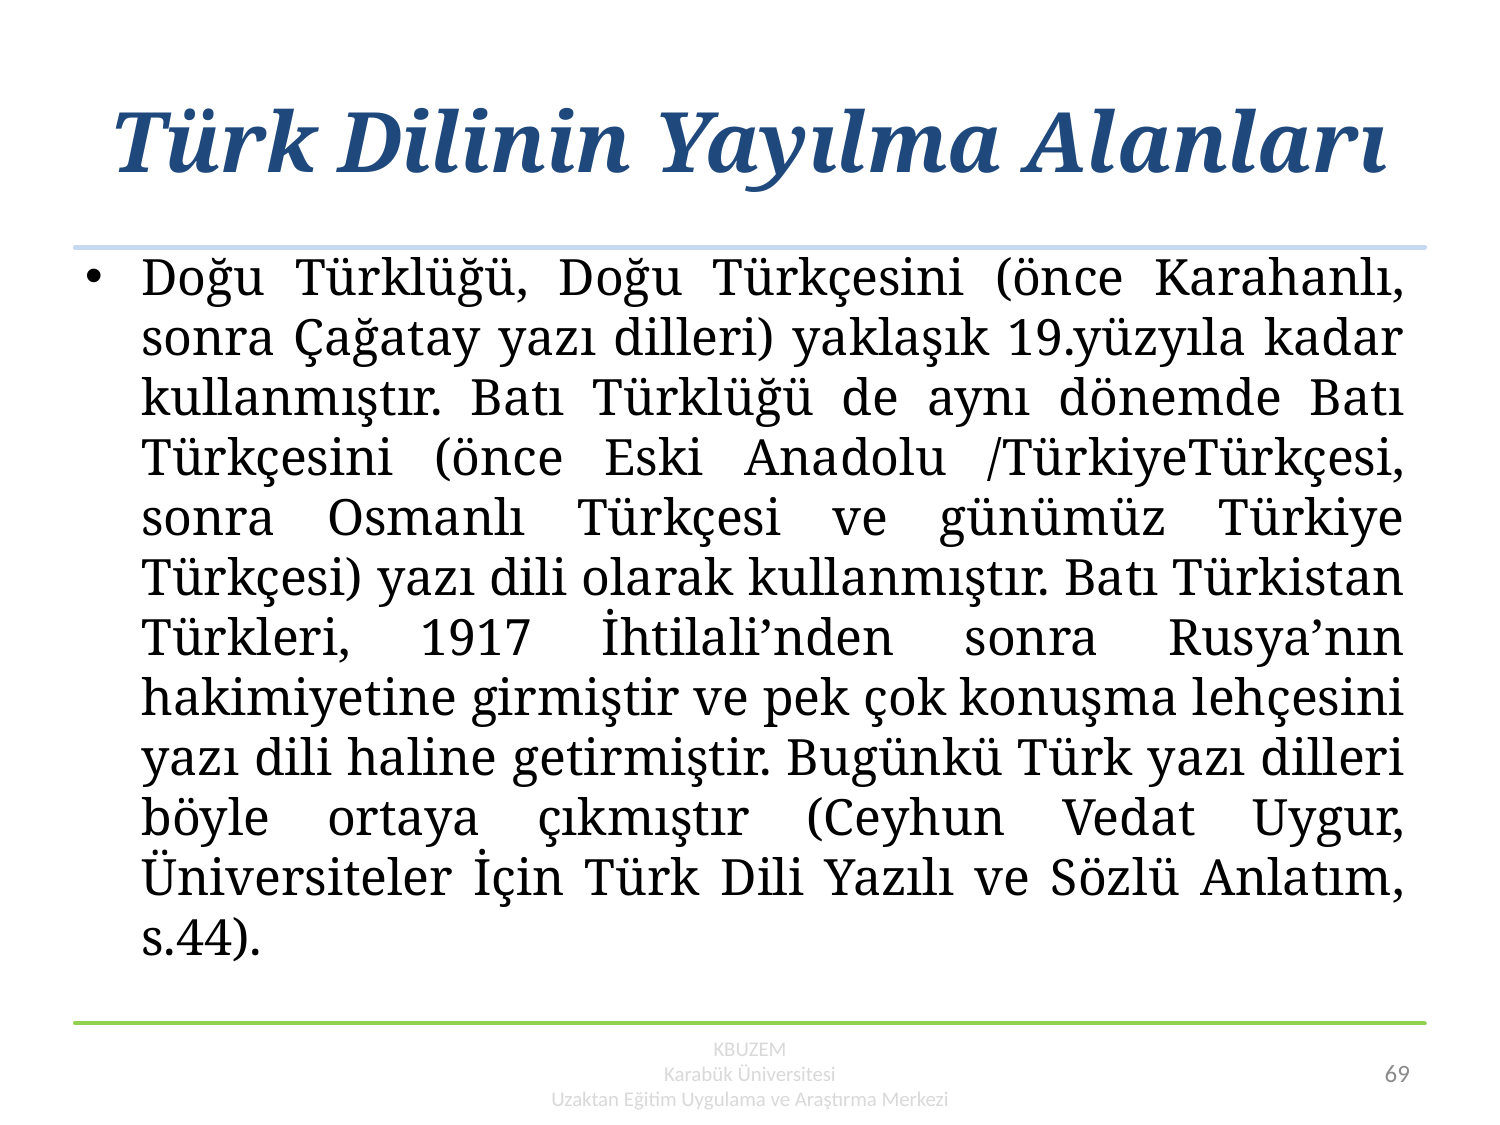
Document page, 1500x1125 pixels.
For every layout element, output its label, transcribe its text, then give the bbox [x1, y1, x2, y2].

slide_number 69 [1074, 1042, 1425, 1103]
list Doğu Türklüğü, Doğu Türkçesini (önce Karahanlı, sonra Çağatay yazı dilleri) yaklaşık 19.yüzyıla kadar kullanmıştır. Batı Türklüğü de aynı dönemde Batı Türkçesini (önce Eski Anadolu /TürkiyeTürkçesi, sonra Osmanlı Türkçesi ve günümüz Türkiye Türkçesi) yazı dili olarak kullanmıştır. Batı Türkistan Türkleri, 1917 İhtilali’nden sonra Rusya’nın hakimiyetine girmiştir ve pek çok konuşma lehçesini yazı dili haline getirmiştir. Bugünkü Türk yazı dilleri böyle ortaya çıkmıştır (Ceyhun Vedat Uygur, Üniversiteler İçin Türk Dili Yazılı ve Sözlü Anlatım, s.44). [70, 172, 1421, 953]
footer KBUZEM Karabük Üniversitesi Uzaktan Eğitim Uygulama ve Araştırma Merkezi [431, 1042, 1069, 1103]
title Türk Dilinin Yayılma Alanları [75, 45, 1425, 233]
